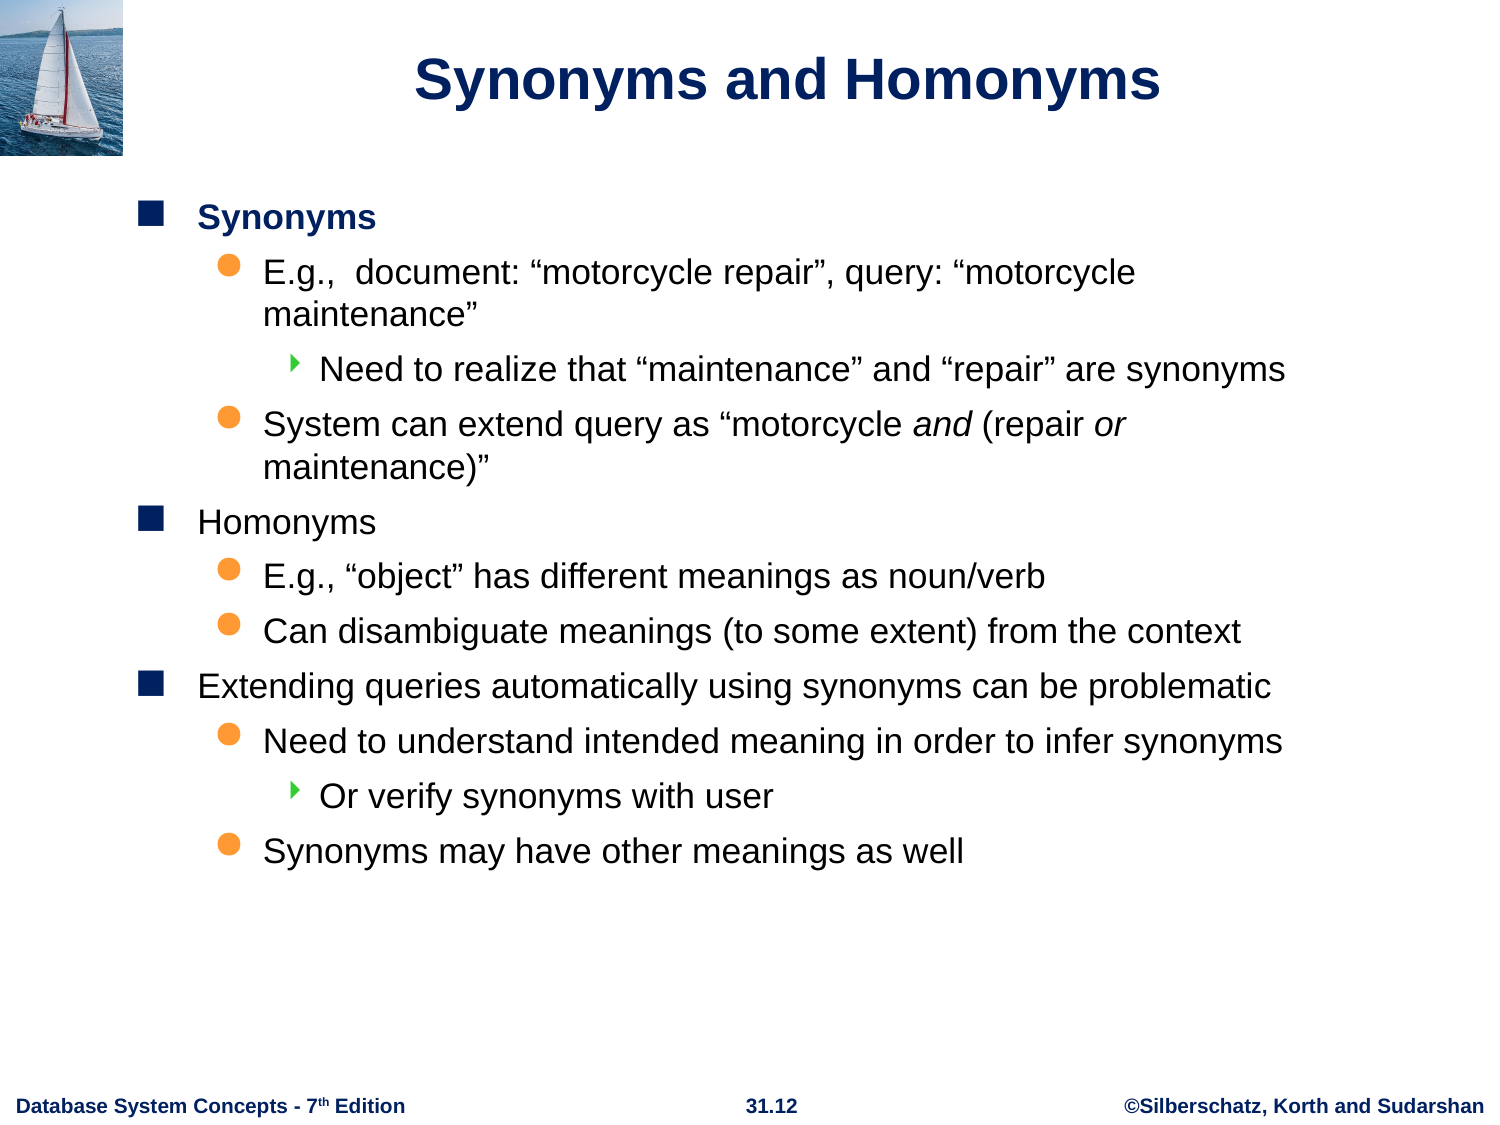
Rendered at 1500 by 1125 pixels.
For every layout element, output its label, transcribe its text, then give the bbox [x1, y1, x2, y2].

title Synonyms and Homonyms [125, 18, 1452, 120]
picture [0, 0, 123, 156]
list Synonyms E.g., document: “motorcycle repair”, query: “motorcycle maintenance” Need to realize that “maintenance” and “repair” are synonyms System can extend query as “motorcycle and (repair or maintenance)” Homonyms E.g., “object” has different meanings as noun/verb Can disambiguate meanings (to some extent) from the context Extending queries automatically using synonyms can be problematic Need to understand intended meaning in order to infer synonyms Or verify synonyms with user Synonyms may have other meanings as well [126, 186, 1376, 983]
